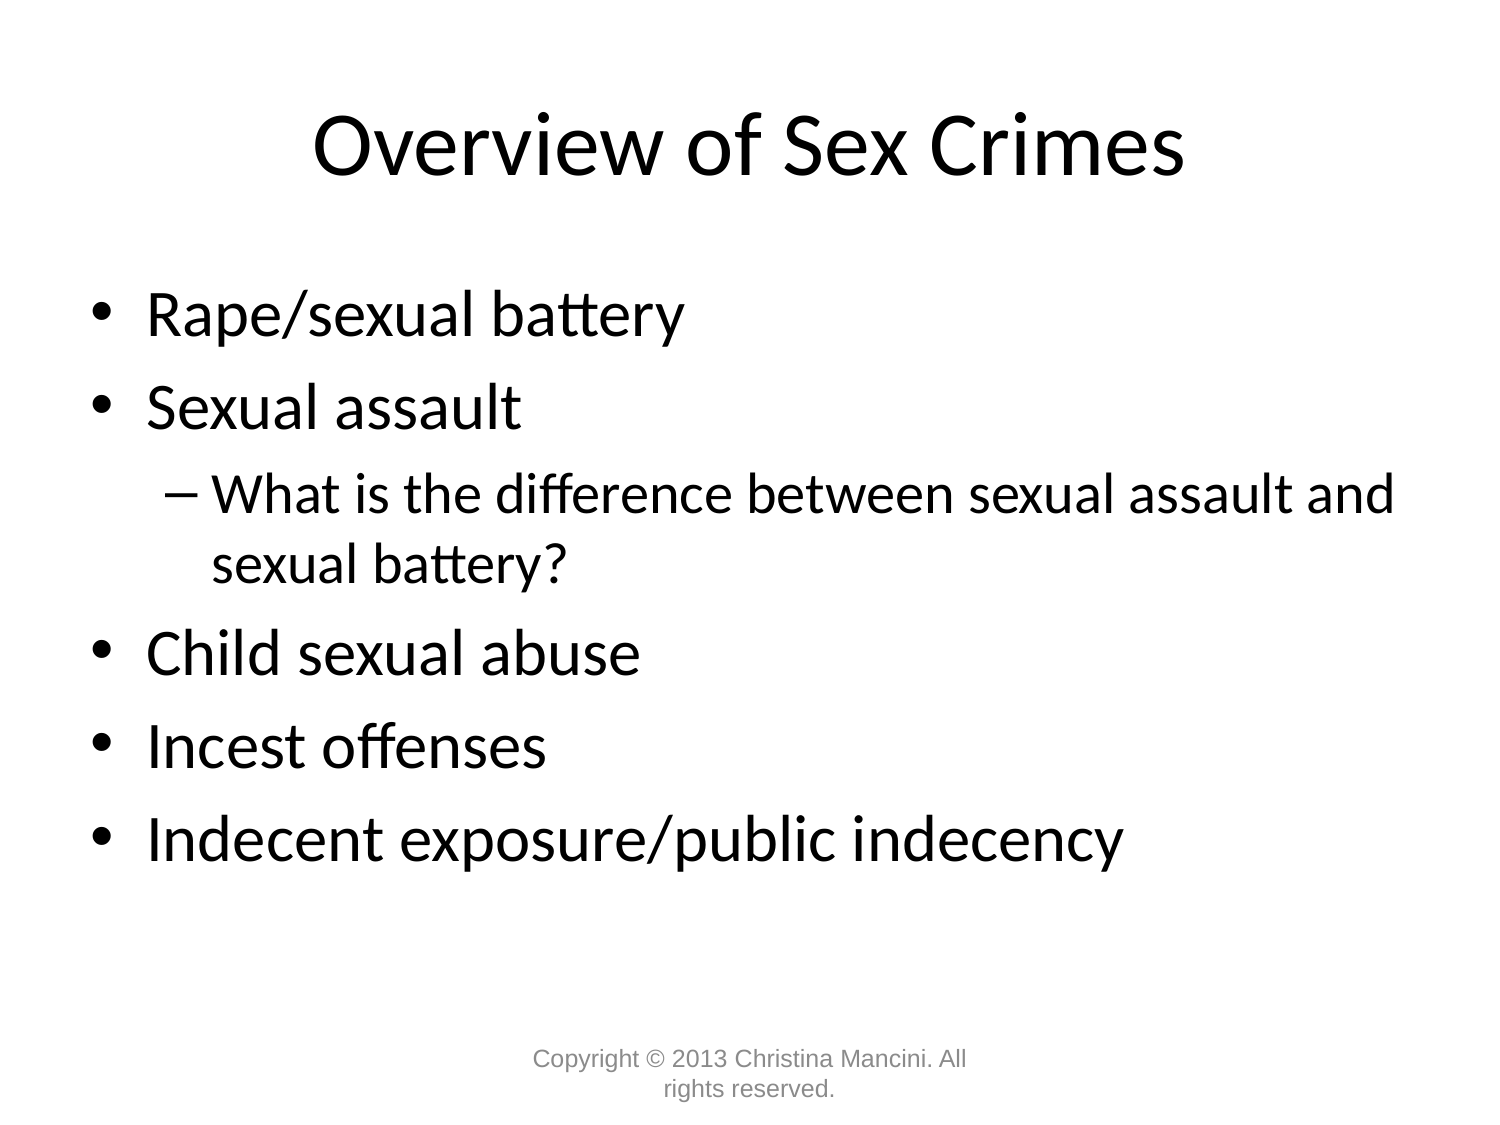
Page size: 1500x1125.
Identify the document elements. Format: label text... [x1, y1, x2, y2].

title Overview of Sex Crimes [75, 45, 1425, 233]
list Rape/sexual battery Sexual assault What is the difference between sexual assault and sexual battery? Child sexual abuse Incest offenses Indecent exposure/public indecency [75, 262, 1425, 1005]
footer Copyright © 2013 Christina Mancini. All rights reserved. [512, 1042, 988, 1103]
